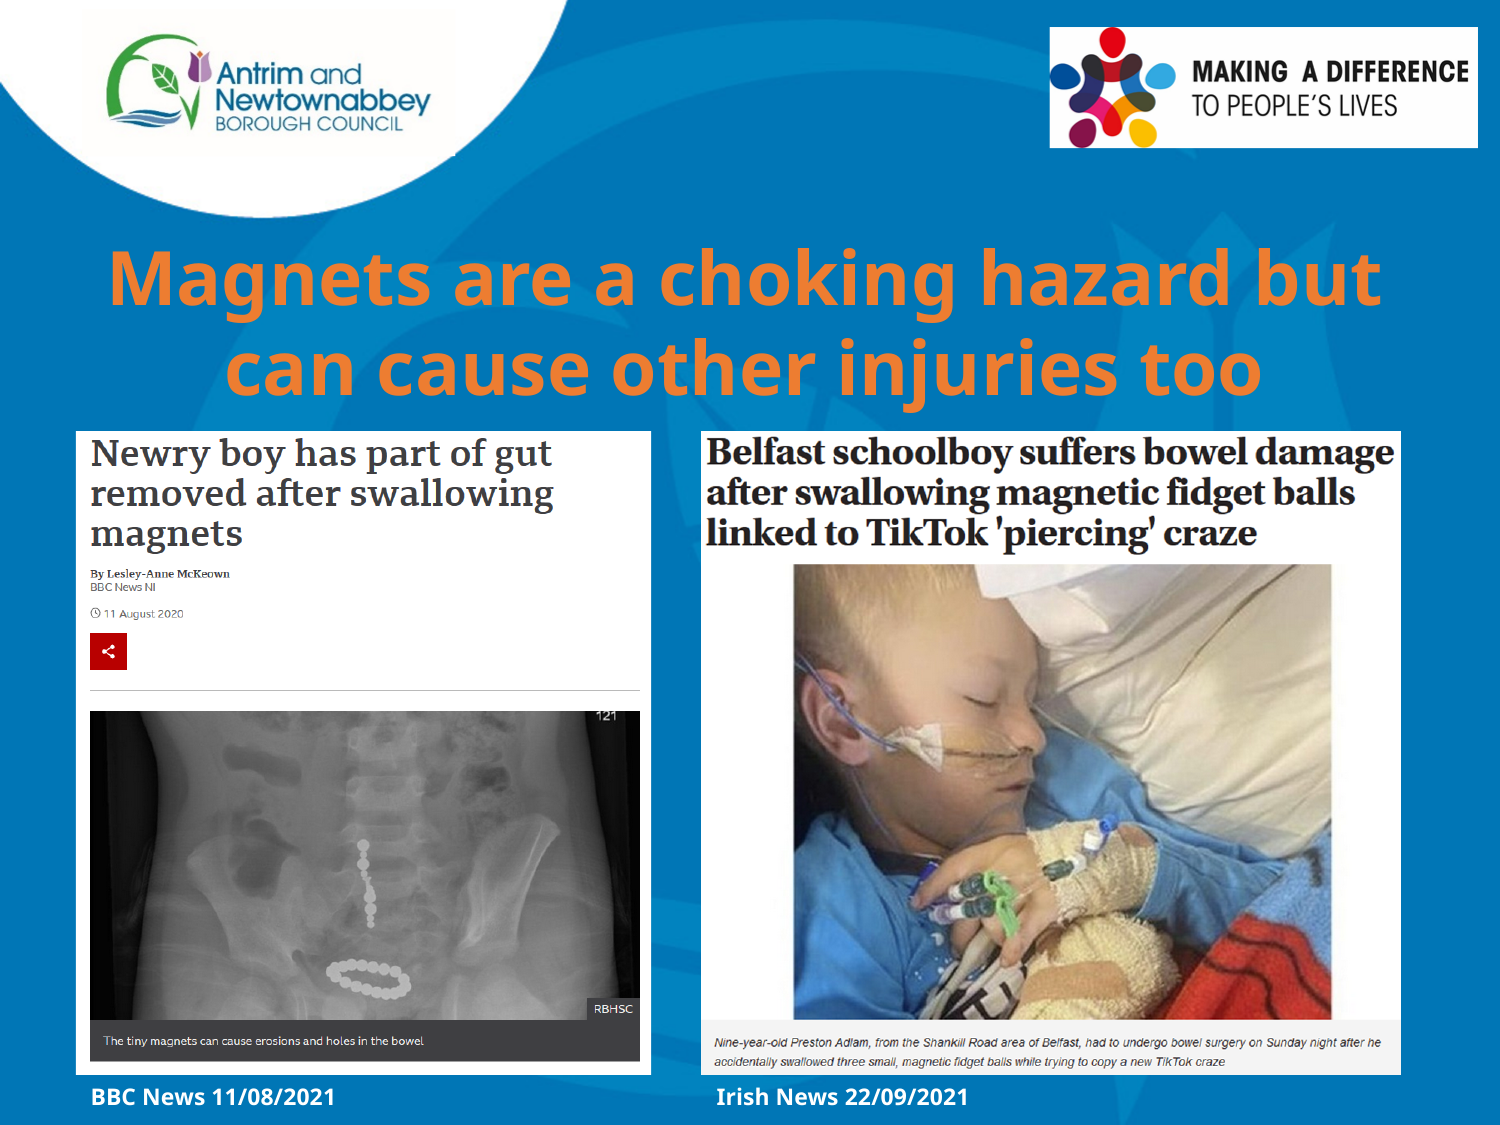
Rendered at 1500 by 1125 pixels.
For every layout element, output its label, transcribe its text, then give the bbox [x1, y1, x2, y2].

picture [0, 0, 1500, 1125]
text_box Magnets are a choking hazard but can cause other injuries too [58, 224, 1432, 419]
text_box Irish News 22/09/2021 [701, 1075, 1095, 1118]
text_box BBC News 11/08/2021 [75, 1075, 523, 1118]
